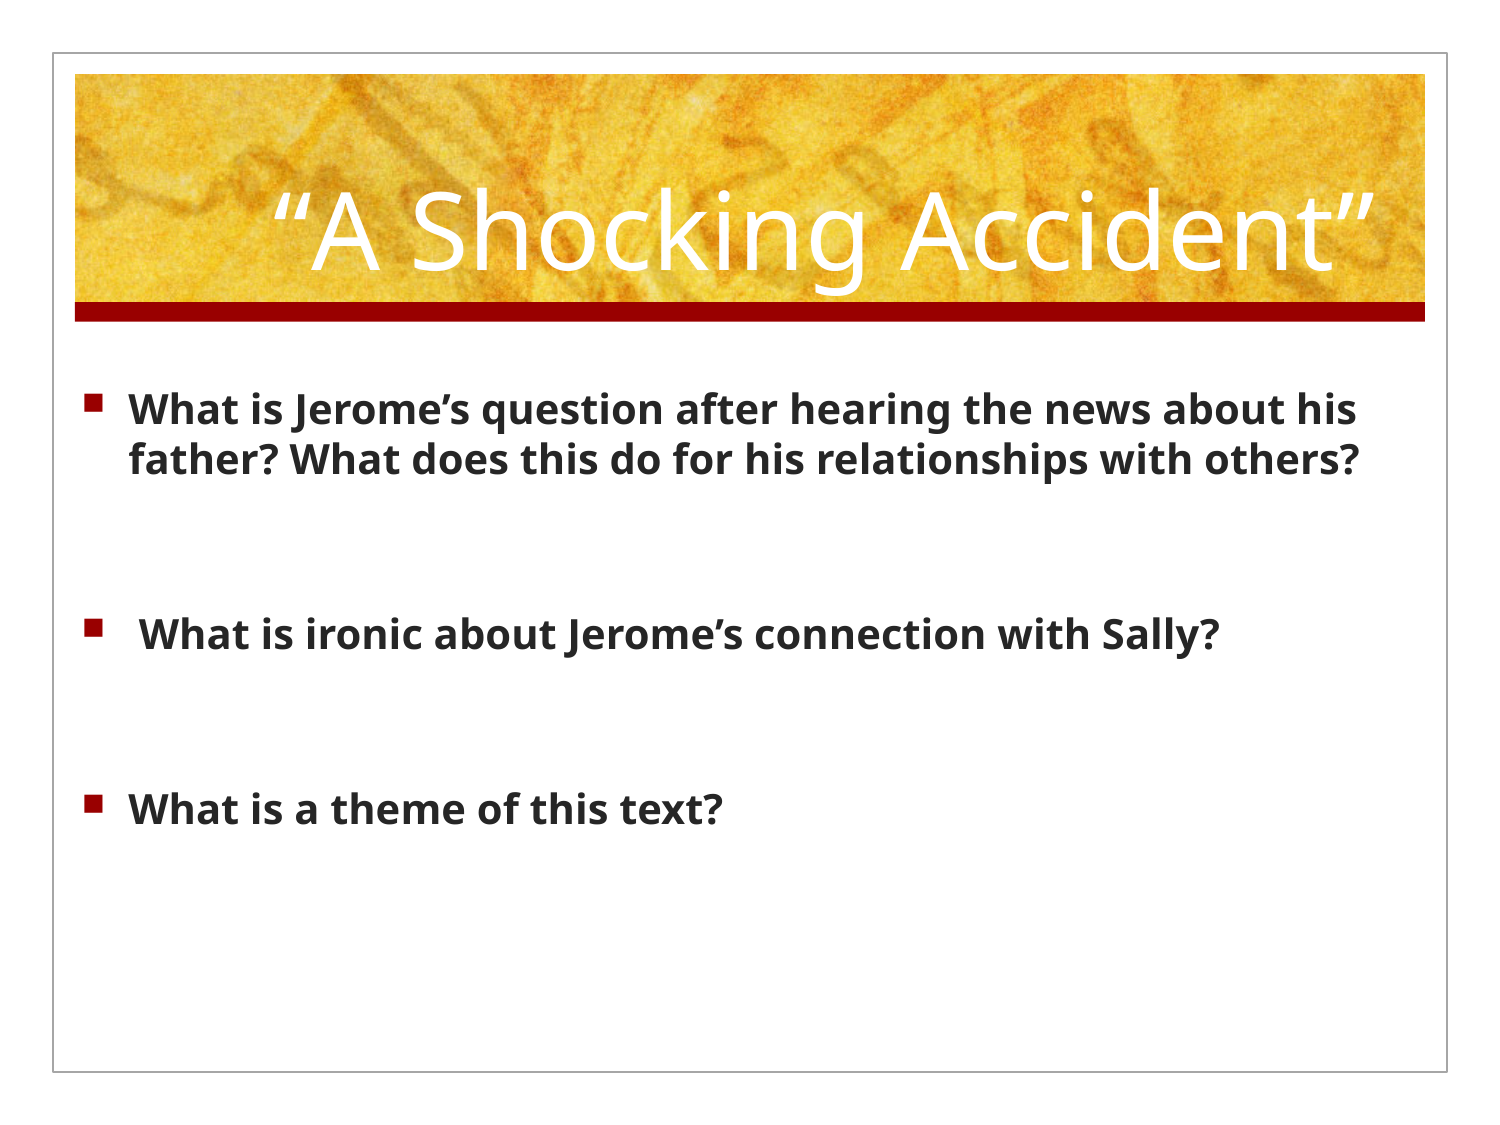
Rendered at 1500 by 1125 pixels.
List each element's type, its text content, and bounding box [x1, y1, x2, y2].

picture [75, 74, 1425, 302]
title “A Shocking Accident” [108, 74, 1392, 292]
list What is Jerome’s question after hearing the news about his father? What does this do for his relationships with others? What is ironic about Jerome’s connection with Sally? What is a theme of this text? [66, 374, 1436, 1055]
